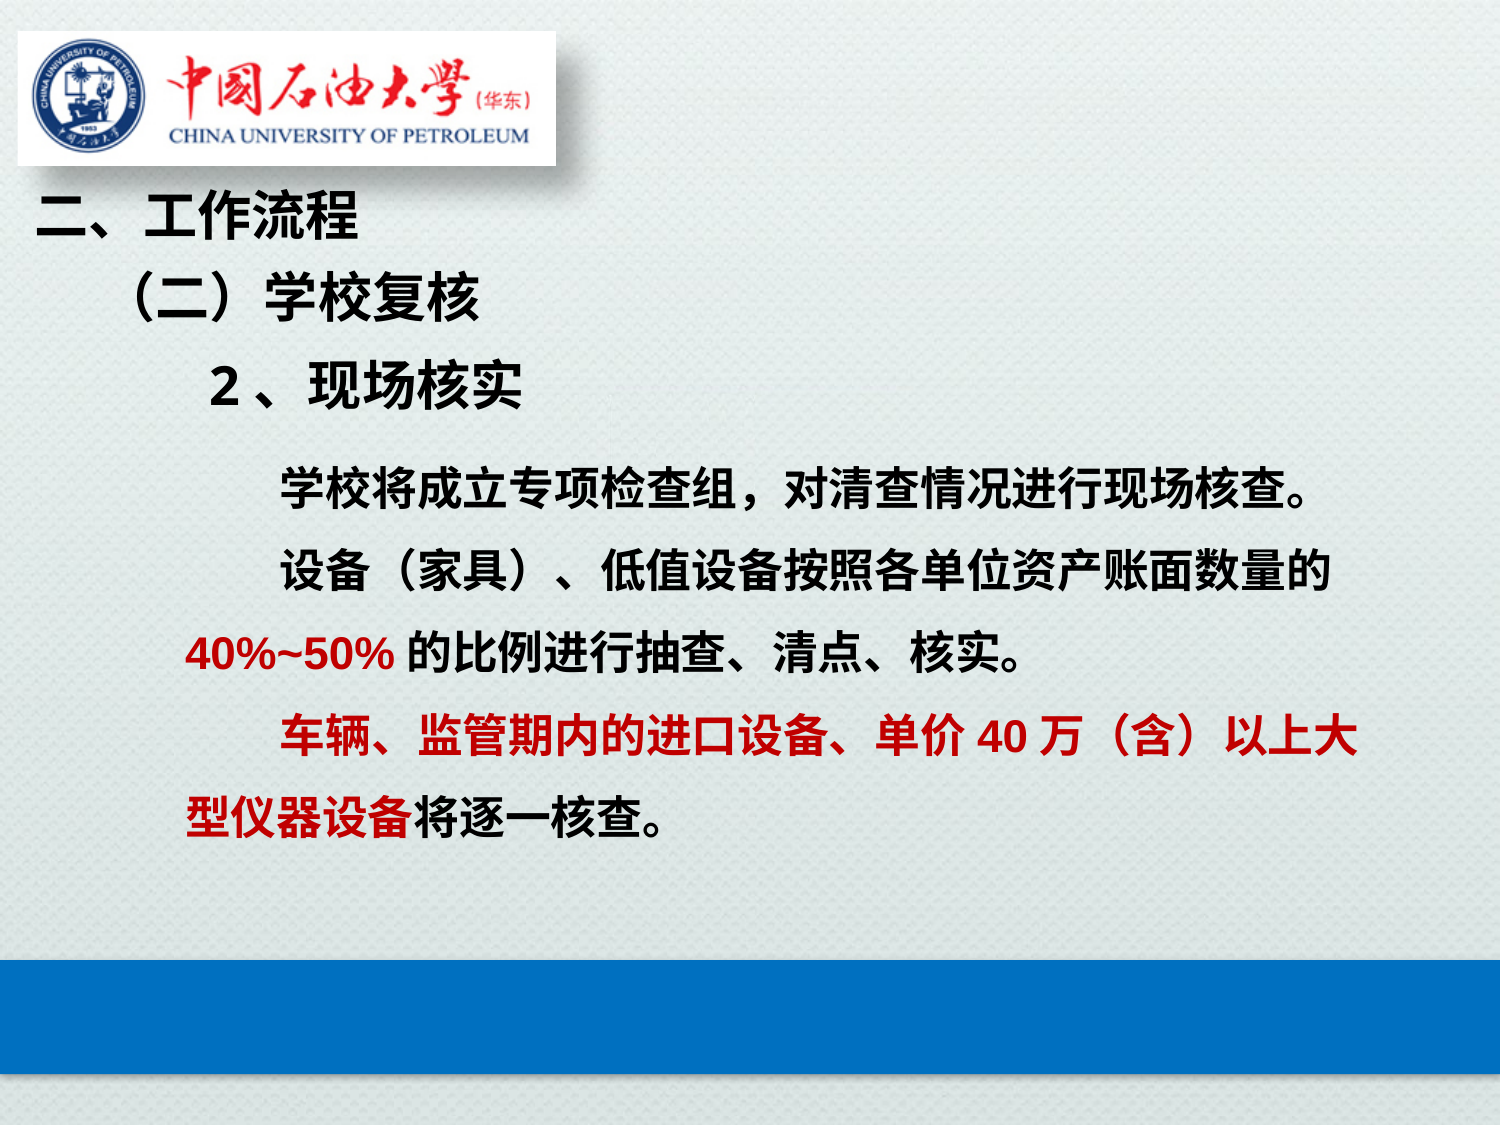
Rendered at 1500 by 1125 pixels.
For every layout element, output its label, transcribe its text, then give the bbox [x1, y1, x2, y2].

text_box 学校将成立专项检查组，对清查情况进行现场核查。 设备（家具）、低值设备按照各单位资产账面数量的40%~50%的比例进行抽查、清点、核实。 车辆、监管期内的进口设备、单价40万（含）以上大型仪器设备将逐一核查。 [170, 424, 1414, 852]
picture [0, 1075, 1500, 1125]
text_box （二）学校复核 [86, 255, 496, 336]
text_box 二、工作流程 [19, 185, 376, 254]
picture [0, 0, 1500, 960]
text_box 2、现场核实 [160, 343, 540, 424]
